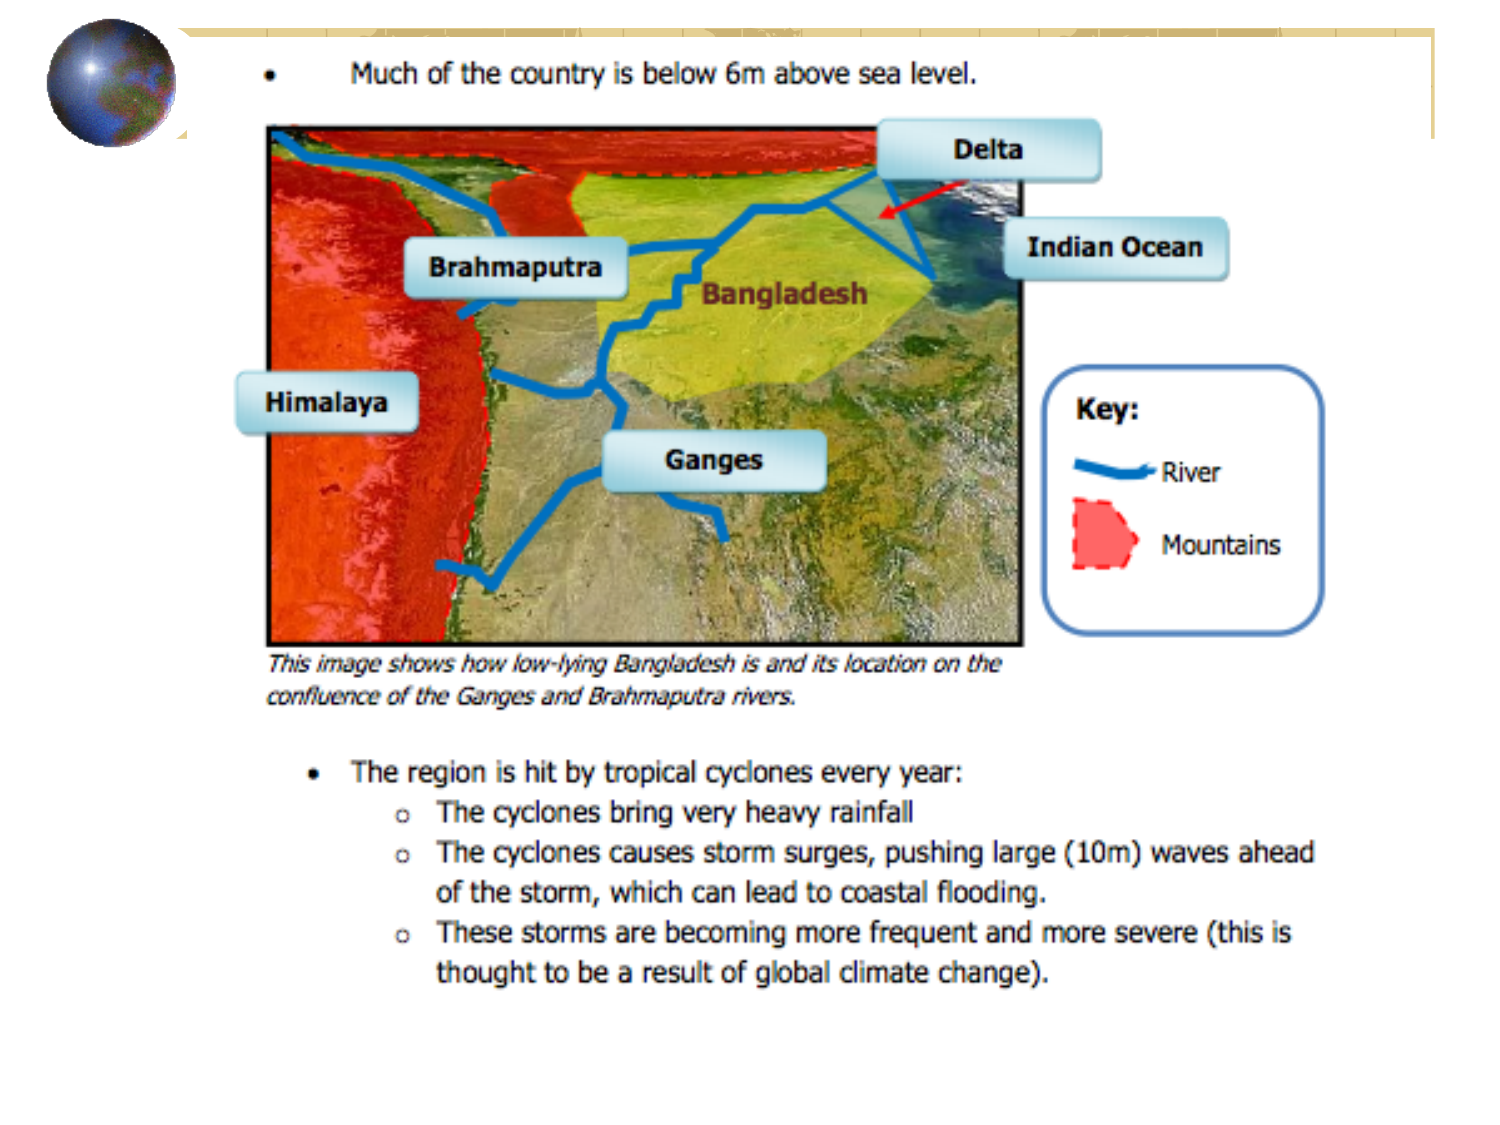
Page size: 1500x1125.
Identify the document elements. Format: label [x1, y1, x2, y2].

picture [42, 14, 190, 151]
list [187, 37, 1432, 1061]
